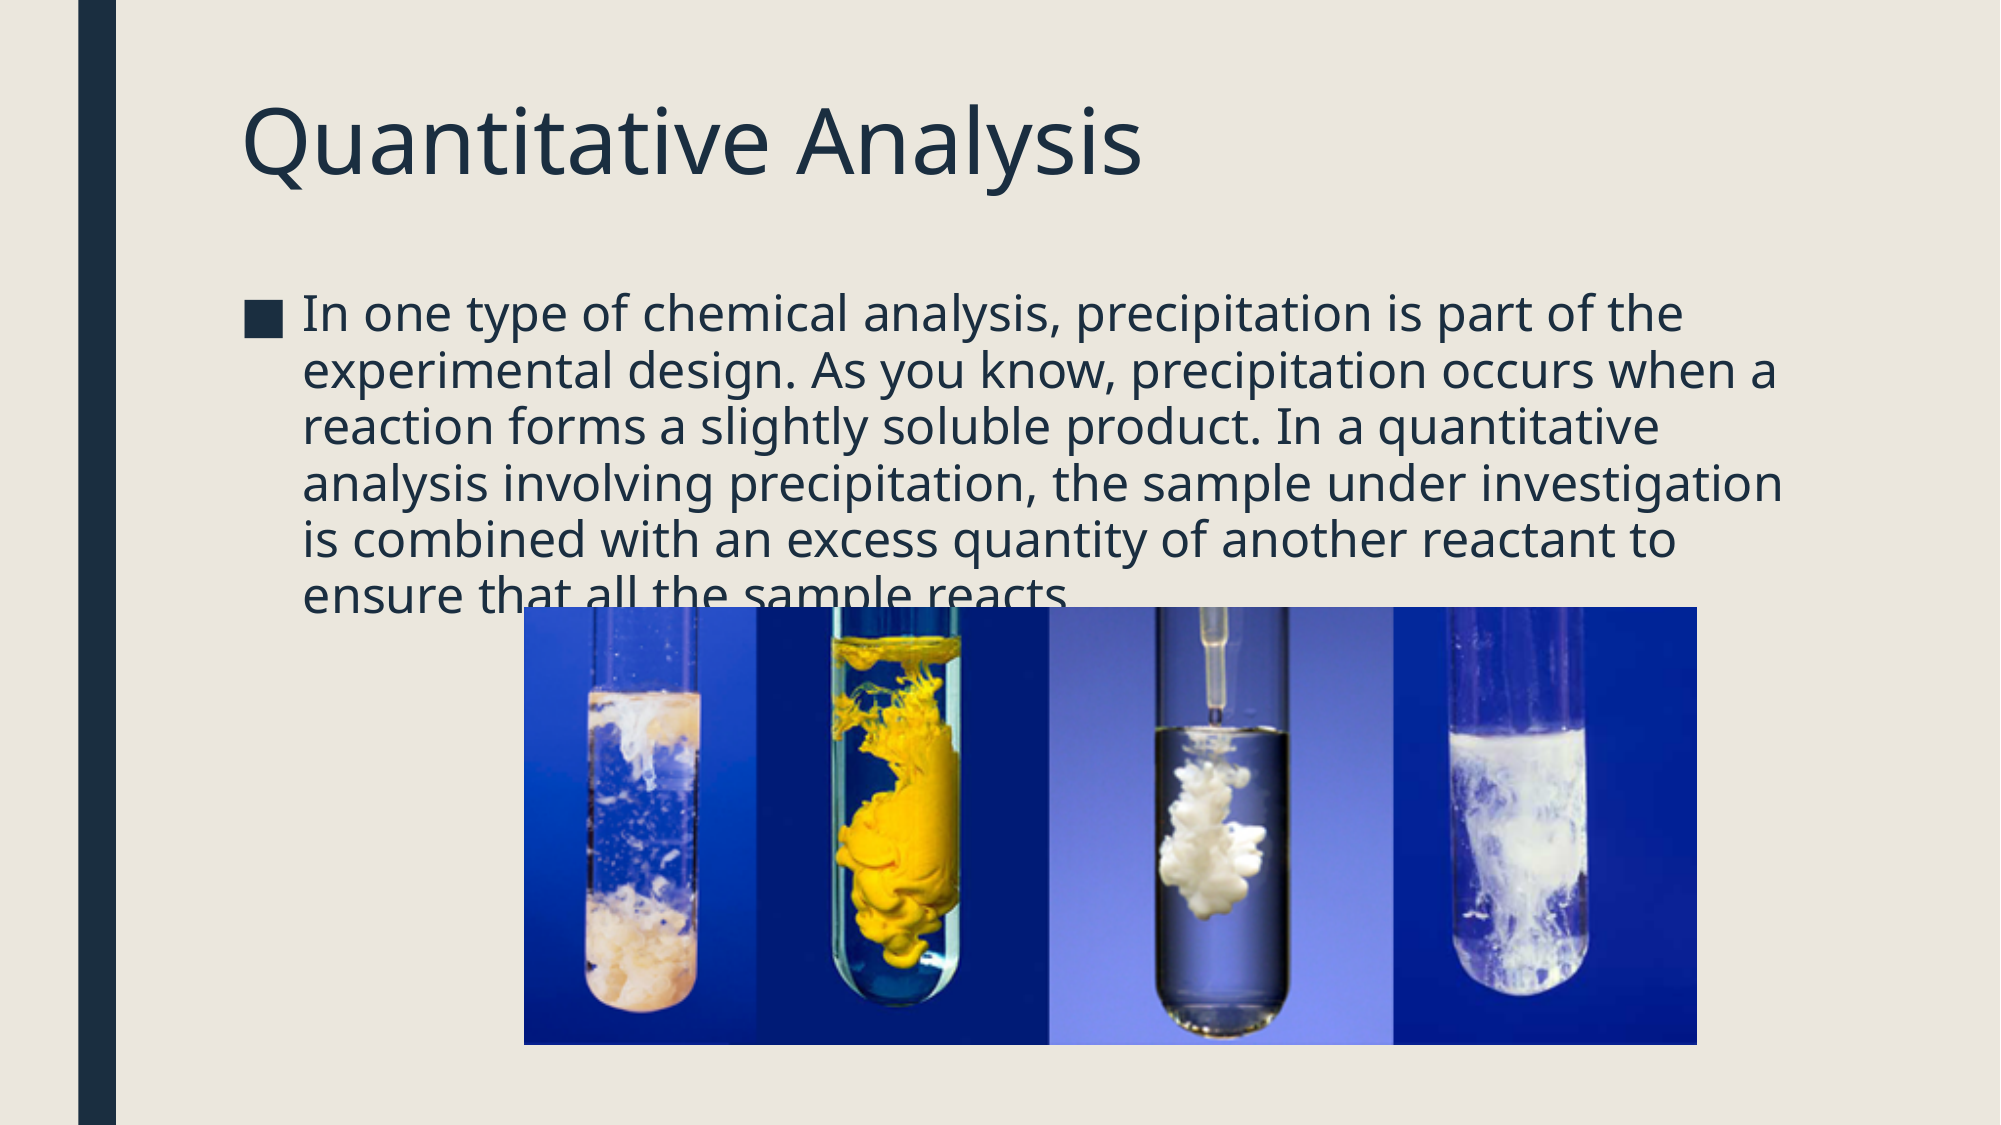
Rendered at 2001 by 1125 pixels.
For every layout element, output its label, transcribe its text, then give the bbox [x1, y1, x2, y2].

picture [524, 607, 1697, 1045]
title Quantitative Analysis [225, 89, 1800, 279]
list In one type of chemical analysis, precipitation is part of the experimental design. As you know, precipitation occurs when a reaction forms a slightly soluble product. In a quantitative analysis involving precipitation, the sample under investigation is combined with an excess quantity of another reactant to ensure that all the sample reacts. [225, 279, 1832, 637]
